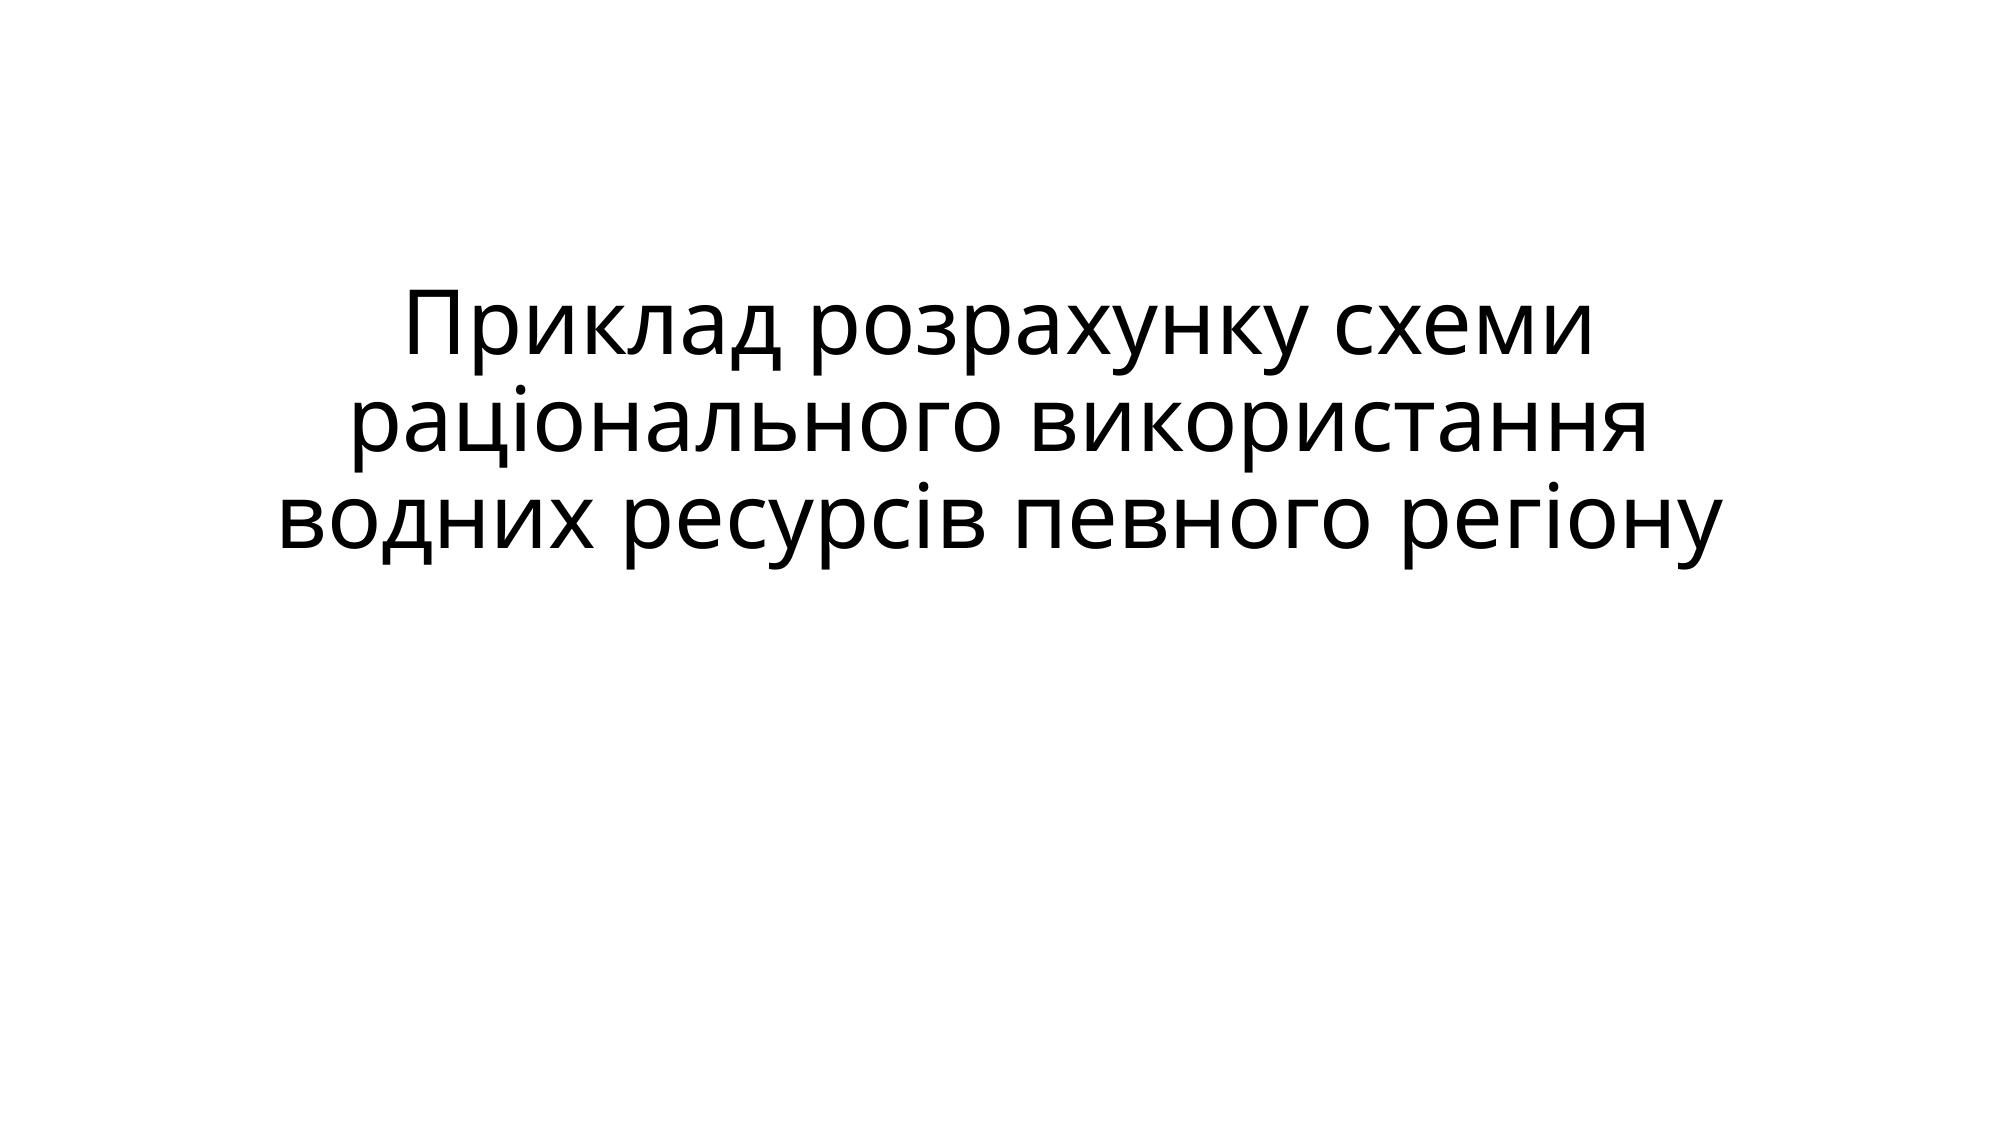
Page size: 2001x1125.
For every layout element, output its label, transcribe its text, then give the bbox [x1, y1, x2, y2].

title Приклад розрахунку схеми раціонального використання водних ресурсів певного регіону [249, 184, 1750, 576]
